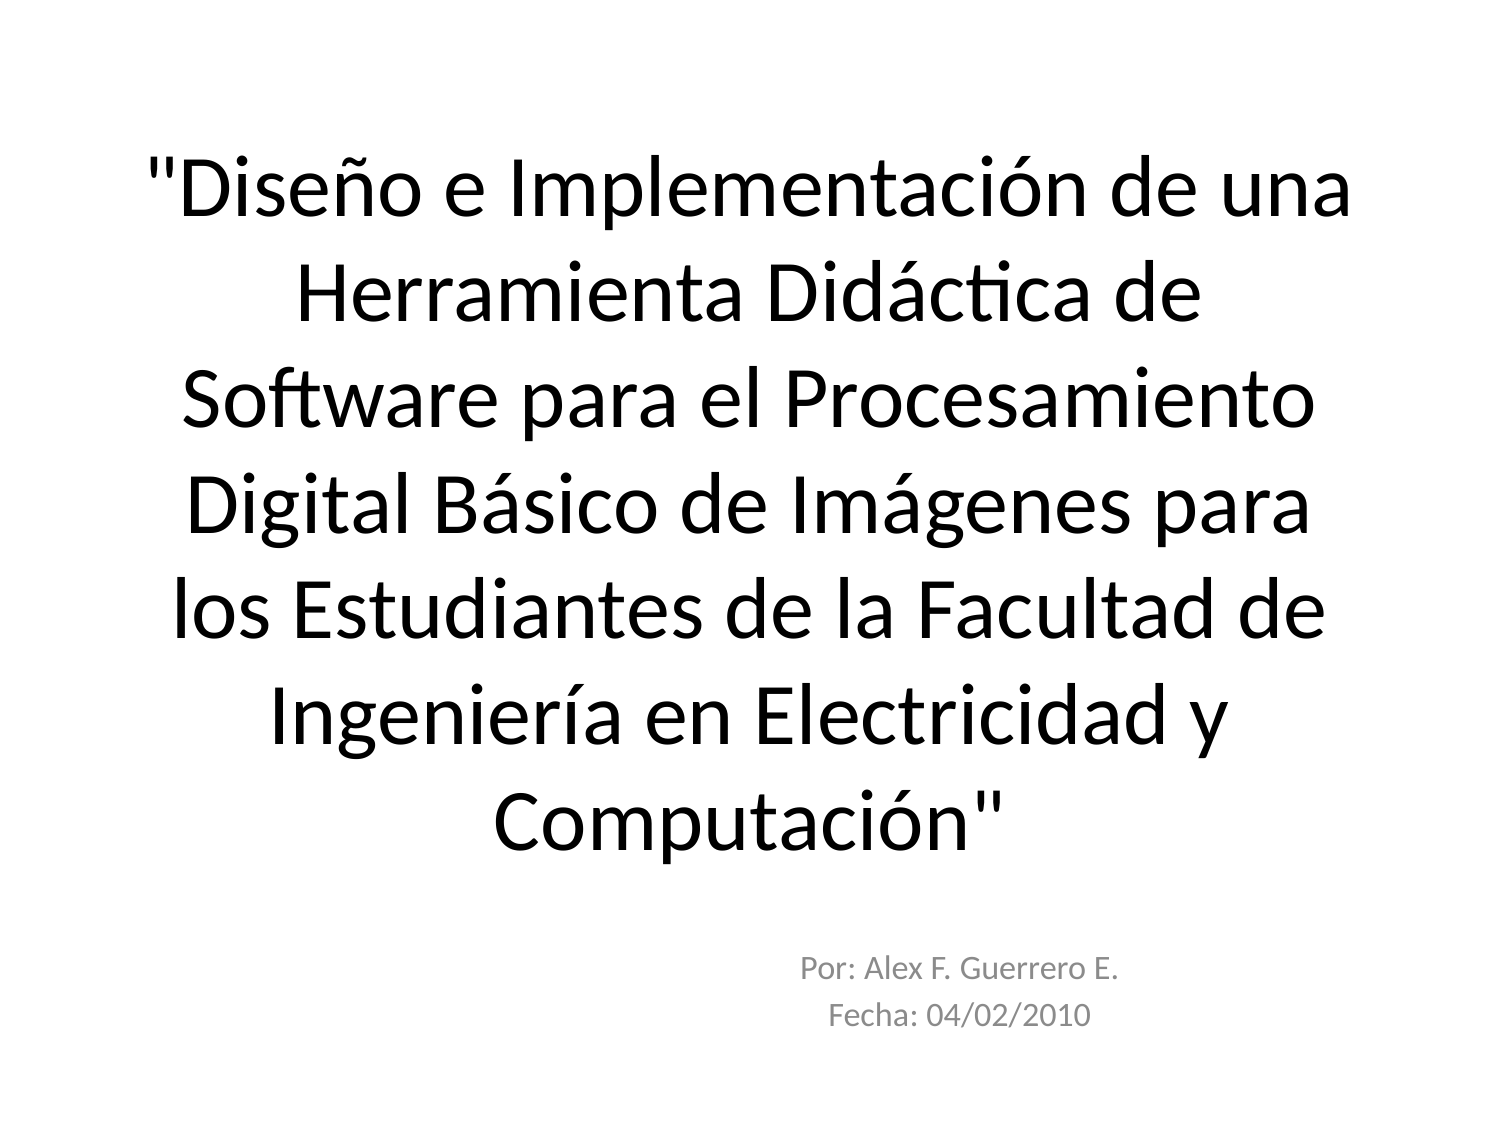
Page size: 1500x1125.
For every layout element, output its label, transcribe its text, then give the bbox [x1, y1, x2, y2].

title "Diseño e Implementación de una Herramienta Didáctica de Software para el Procesamiento Digital Básico de Imágenes para los Estudiantes de la Facultad de Ingeniería en Electricidad y Computación" [112, 117, 1388, 879]
subtitle Por: Alex F. Guerrero E. Fecha: 04/02/2010 [550, 937, 1369, 1043]
